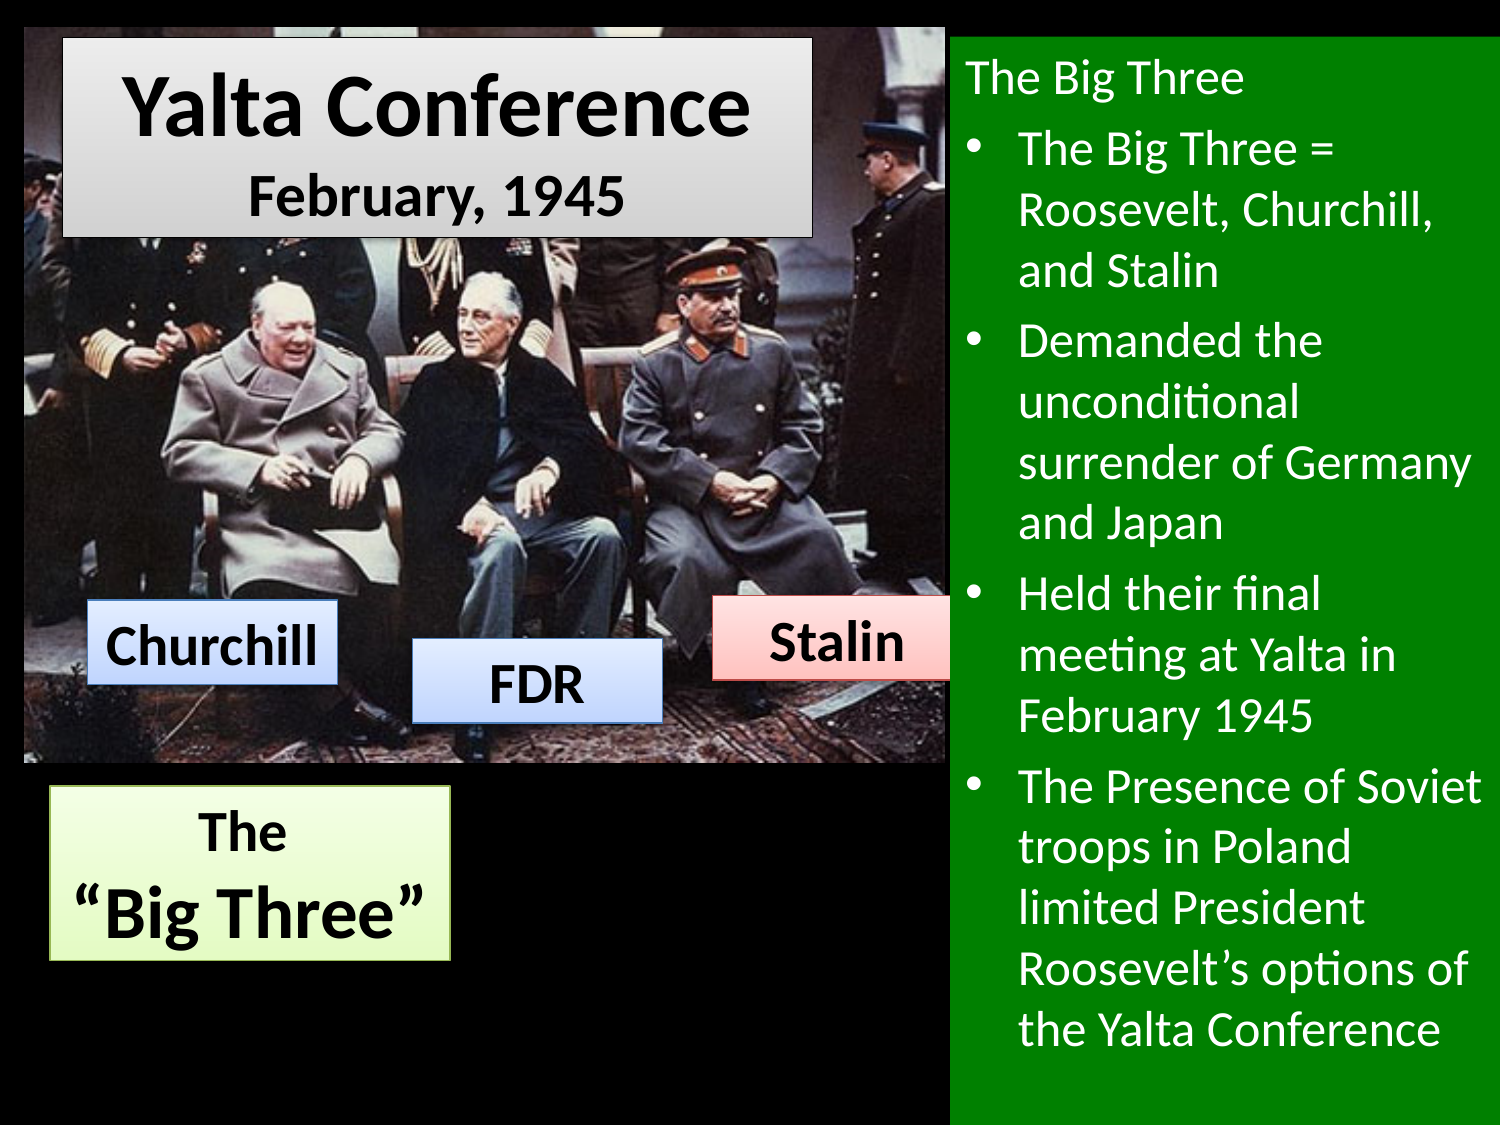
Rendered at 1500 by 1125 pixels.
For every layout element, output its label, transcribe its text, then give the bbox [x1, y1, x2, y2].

text_box The “Big Three” [49, 785, 451, 961]
text_box The Big Three The Big Three = Roosevelt, Churchill, and Stalin Demanded the unconditional surrender of Germany and Japan Held their final meeting at Yalta in February 1945 The Presence of Soviet troops in Poland limited President Roosevelt’s options of the Yalta Conference [950, 36, 1500, 1125]
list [24, 26, 945, 763]
